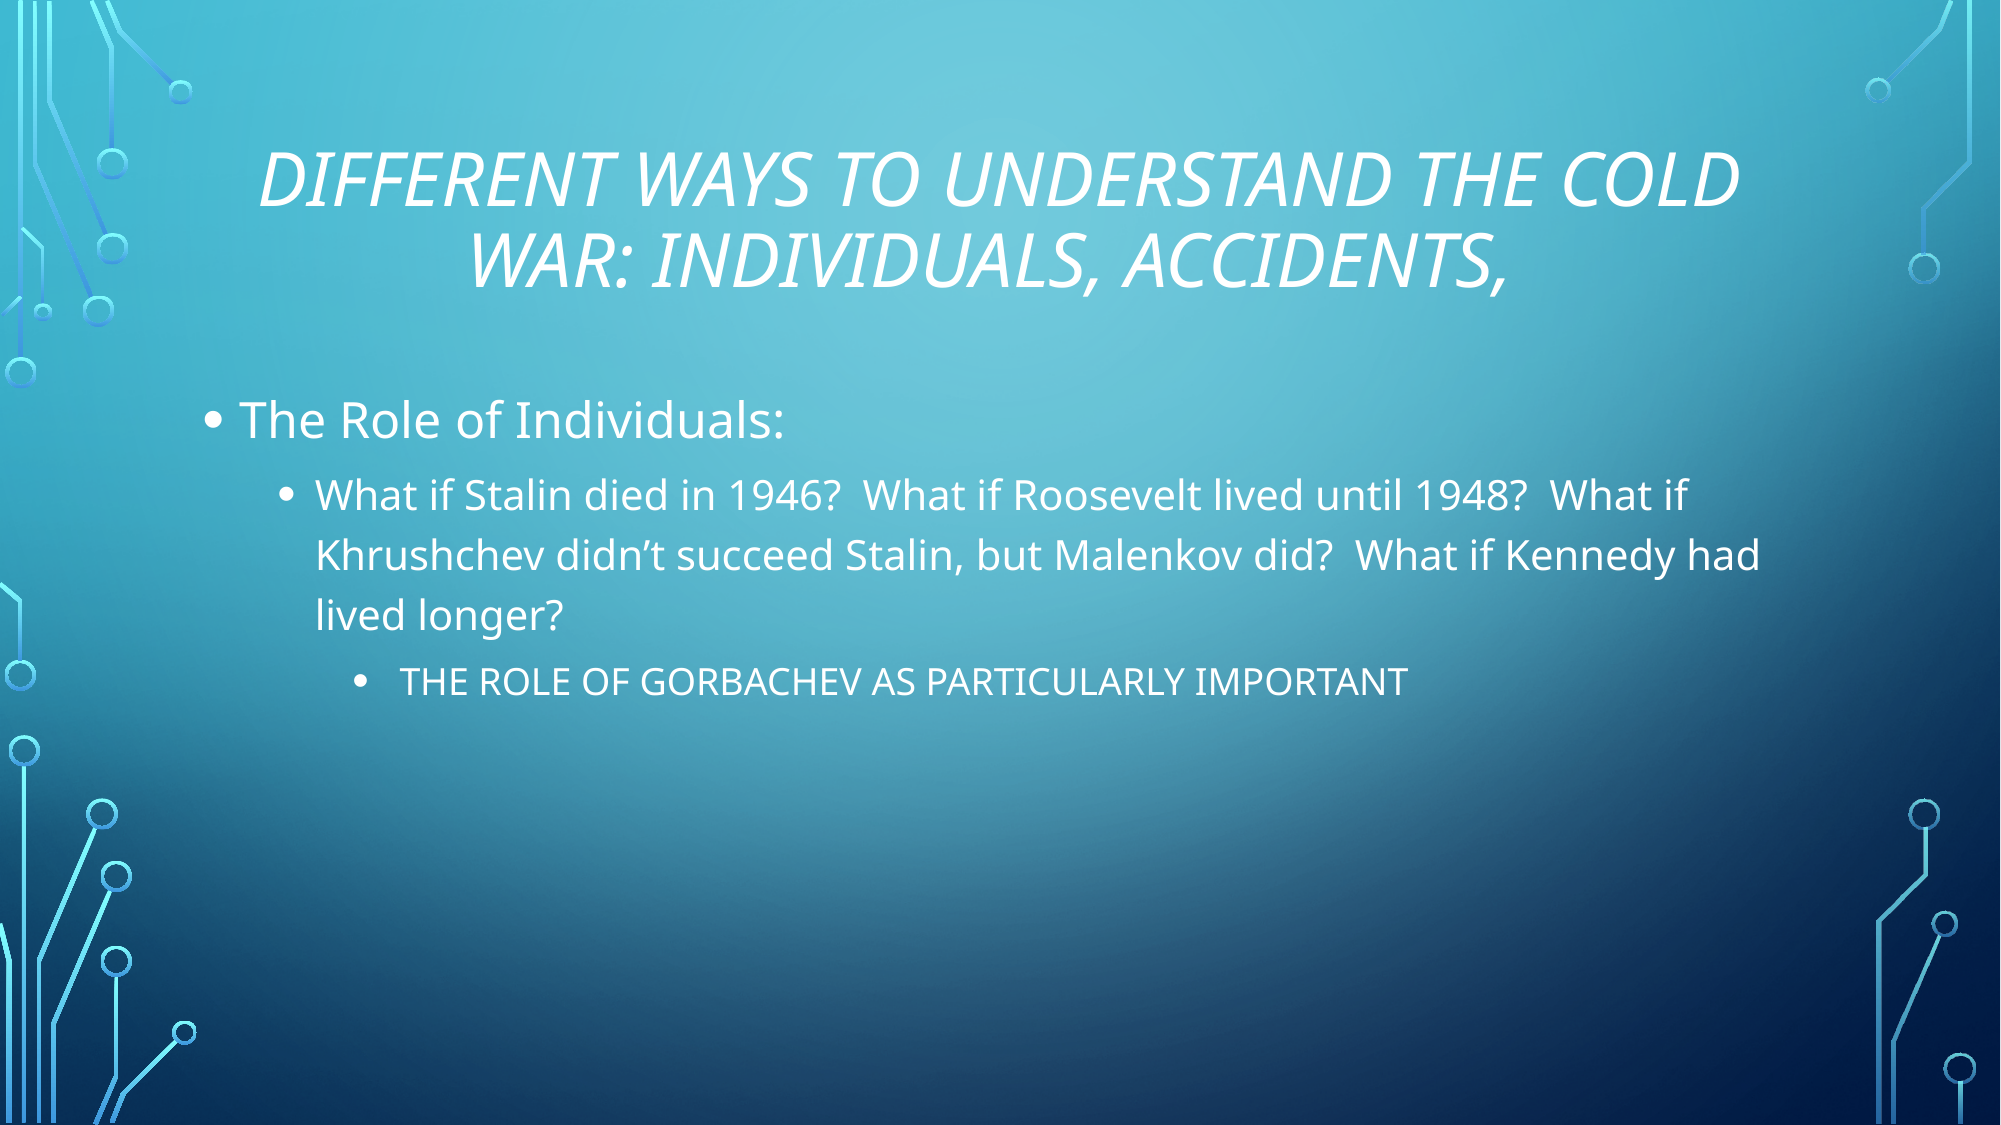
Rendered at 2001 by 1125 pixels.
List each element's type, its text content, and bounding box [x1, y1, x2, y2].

title Different WAYS to Understand the Cold War: Individuals, accidents, [187, 101, 1813, 344]
list The Role of Individuals: What if Stalin died in 1946? What if Roosevelt lived until 1948? What if Khrushchev didn’t succeed Stalin, but Malenkov did? What if Kennedy had lived longer? THE ROLE OF GORBACHEV AS PARTICULARLY IMPORTANT [187, 369, 1813, 950]
